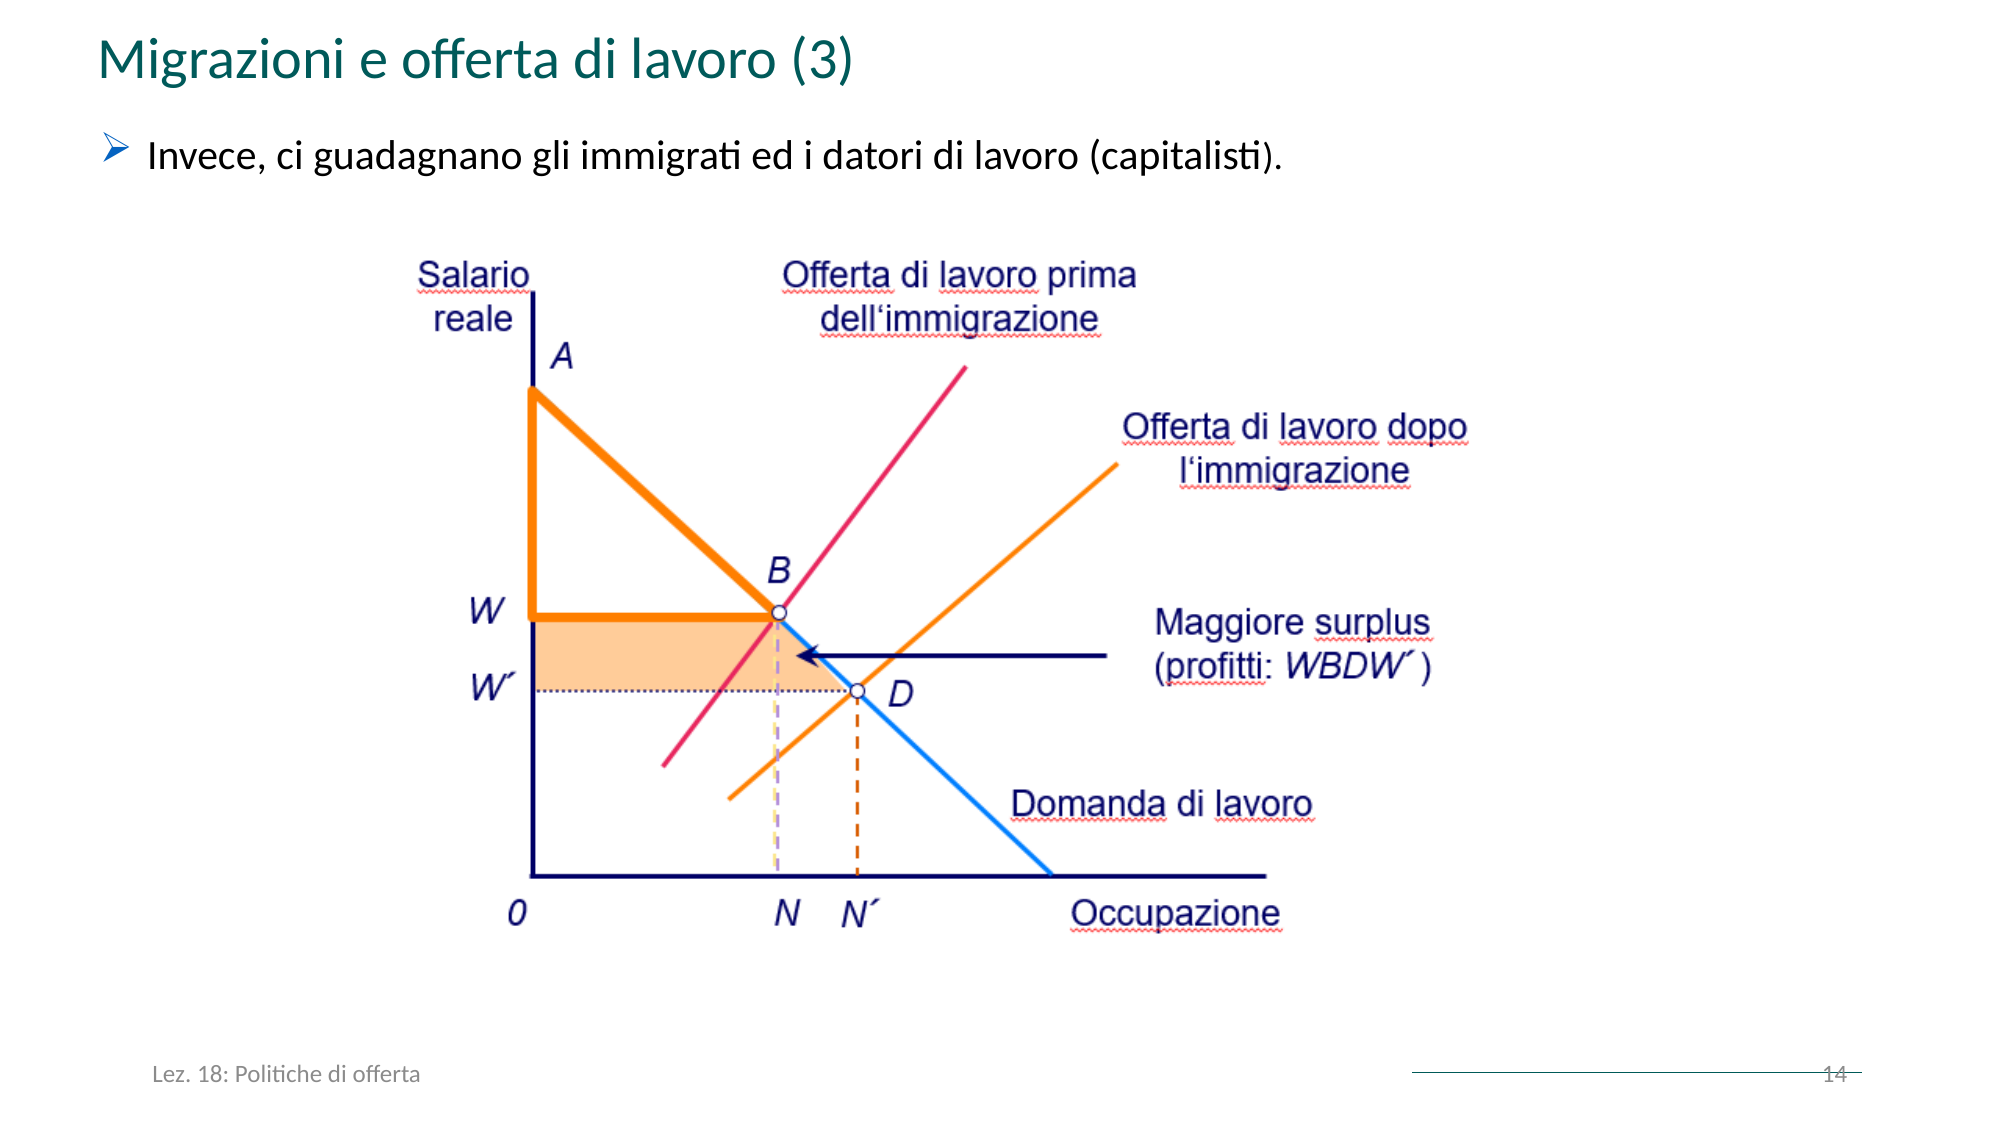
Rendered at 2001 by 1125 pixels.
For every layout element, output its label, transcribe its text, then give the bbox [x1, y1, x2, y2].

picture [398, 250, 1480, 976]
slide_number 14 [1412, 1042, 1863, 1103]
text_box Migrazioni e offerta di lavoro (3) [82, 12, 1514, 98]
text_box Invece, ci guadagnano gli immigrati ed i datori di lavoro (capitalisti). [85, 113, 1911, 185]
footer Lez. 18: Politiche di offerta [137, 1042, 659, 1103]
